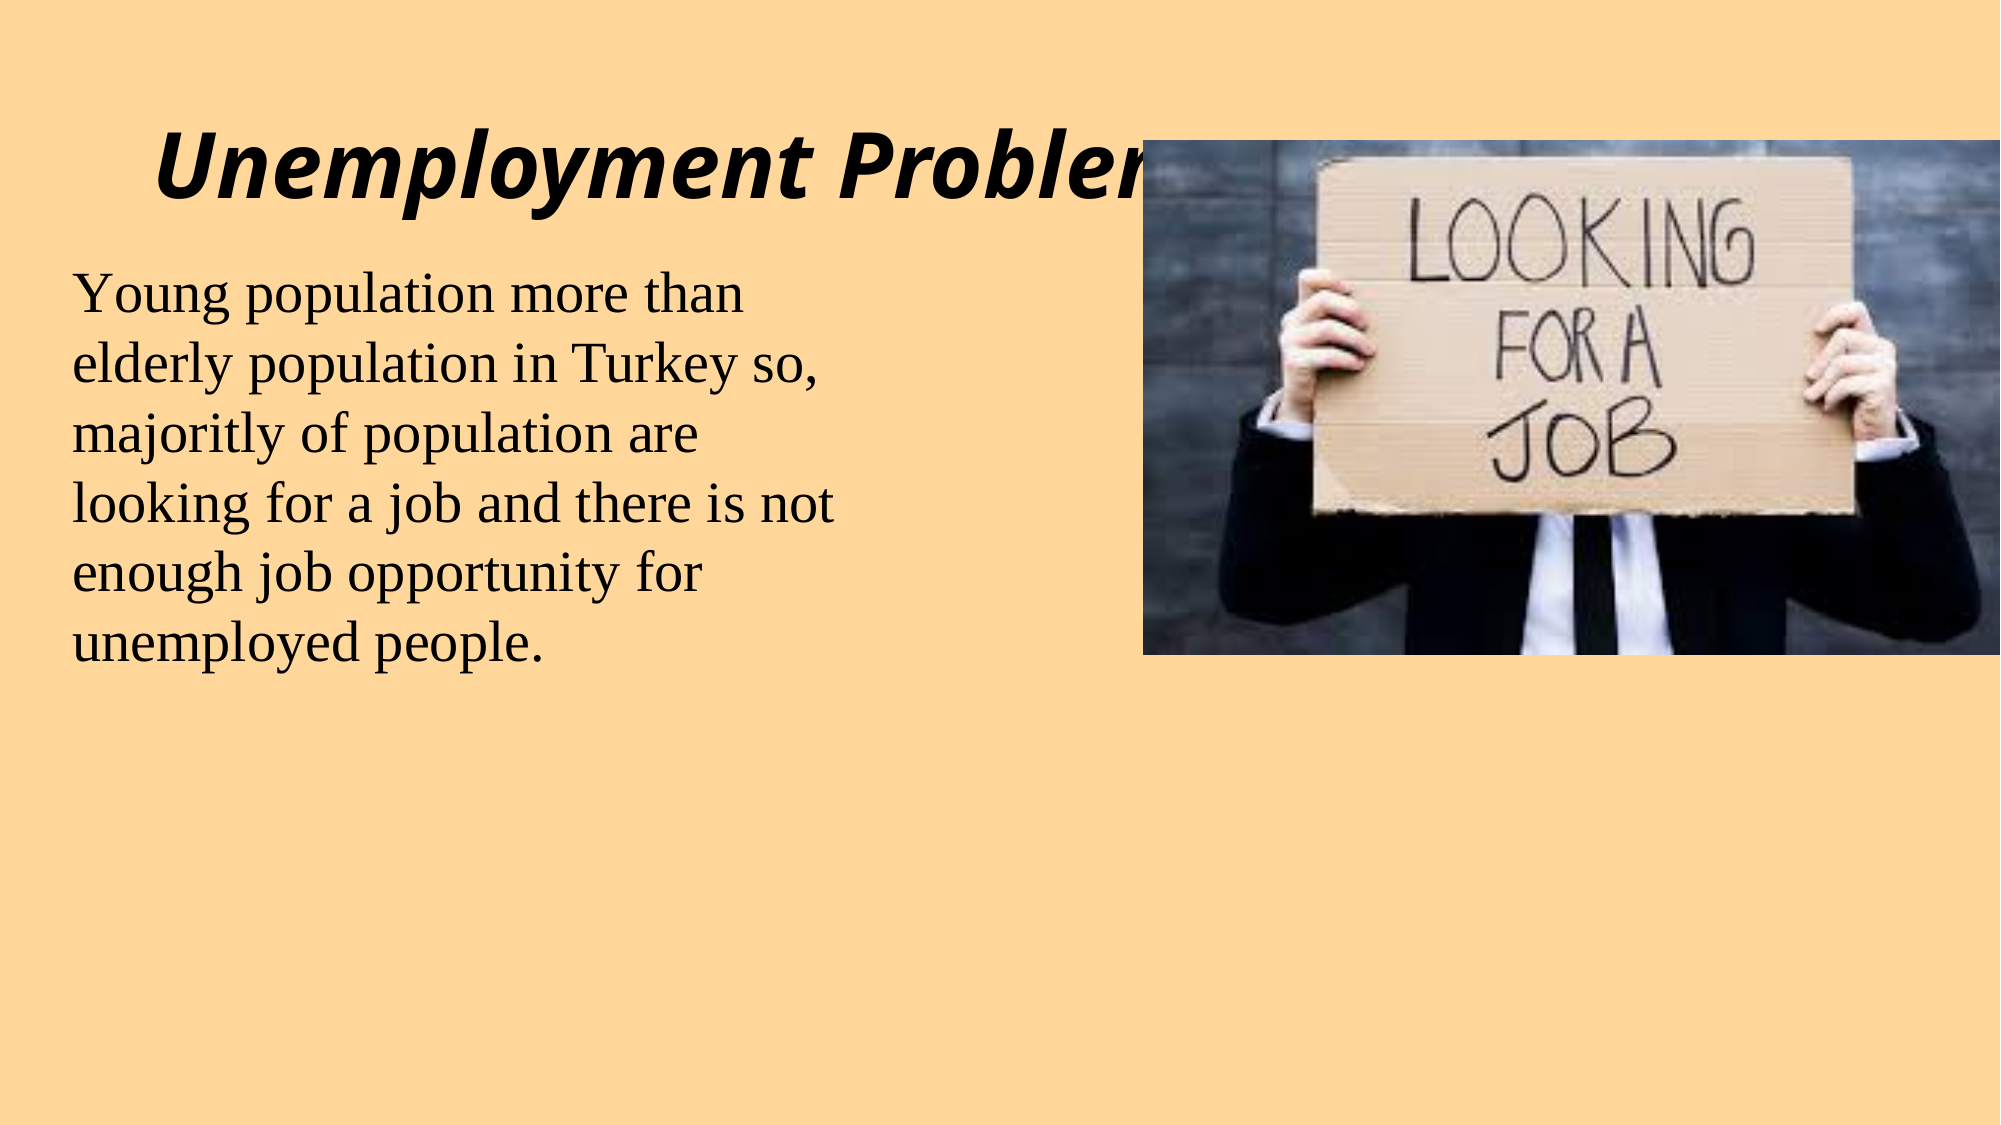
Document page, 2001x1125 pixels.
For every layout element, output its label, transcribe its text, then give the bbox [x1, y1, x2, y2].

title Unemployment Problem [137, 59, 1863, 278]
text_box Young population more than elderly population in Turkey so, majoritly of population are looking for a job and there is not enough job opportunity for unemployed people. [57, 246, 857, 681]
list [1143, 140, 2000, 655]
